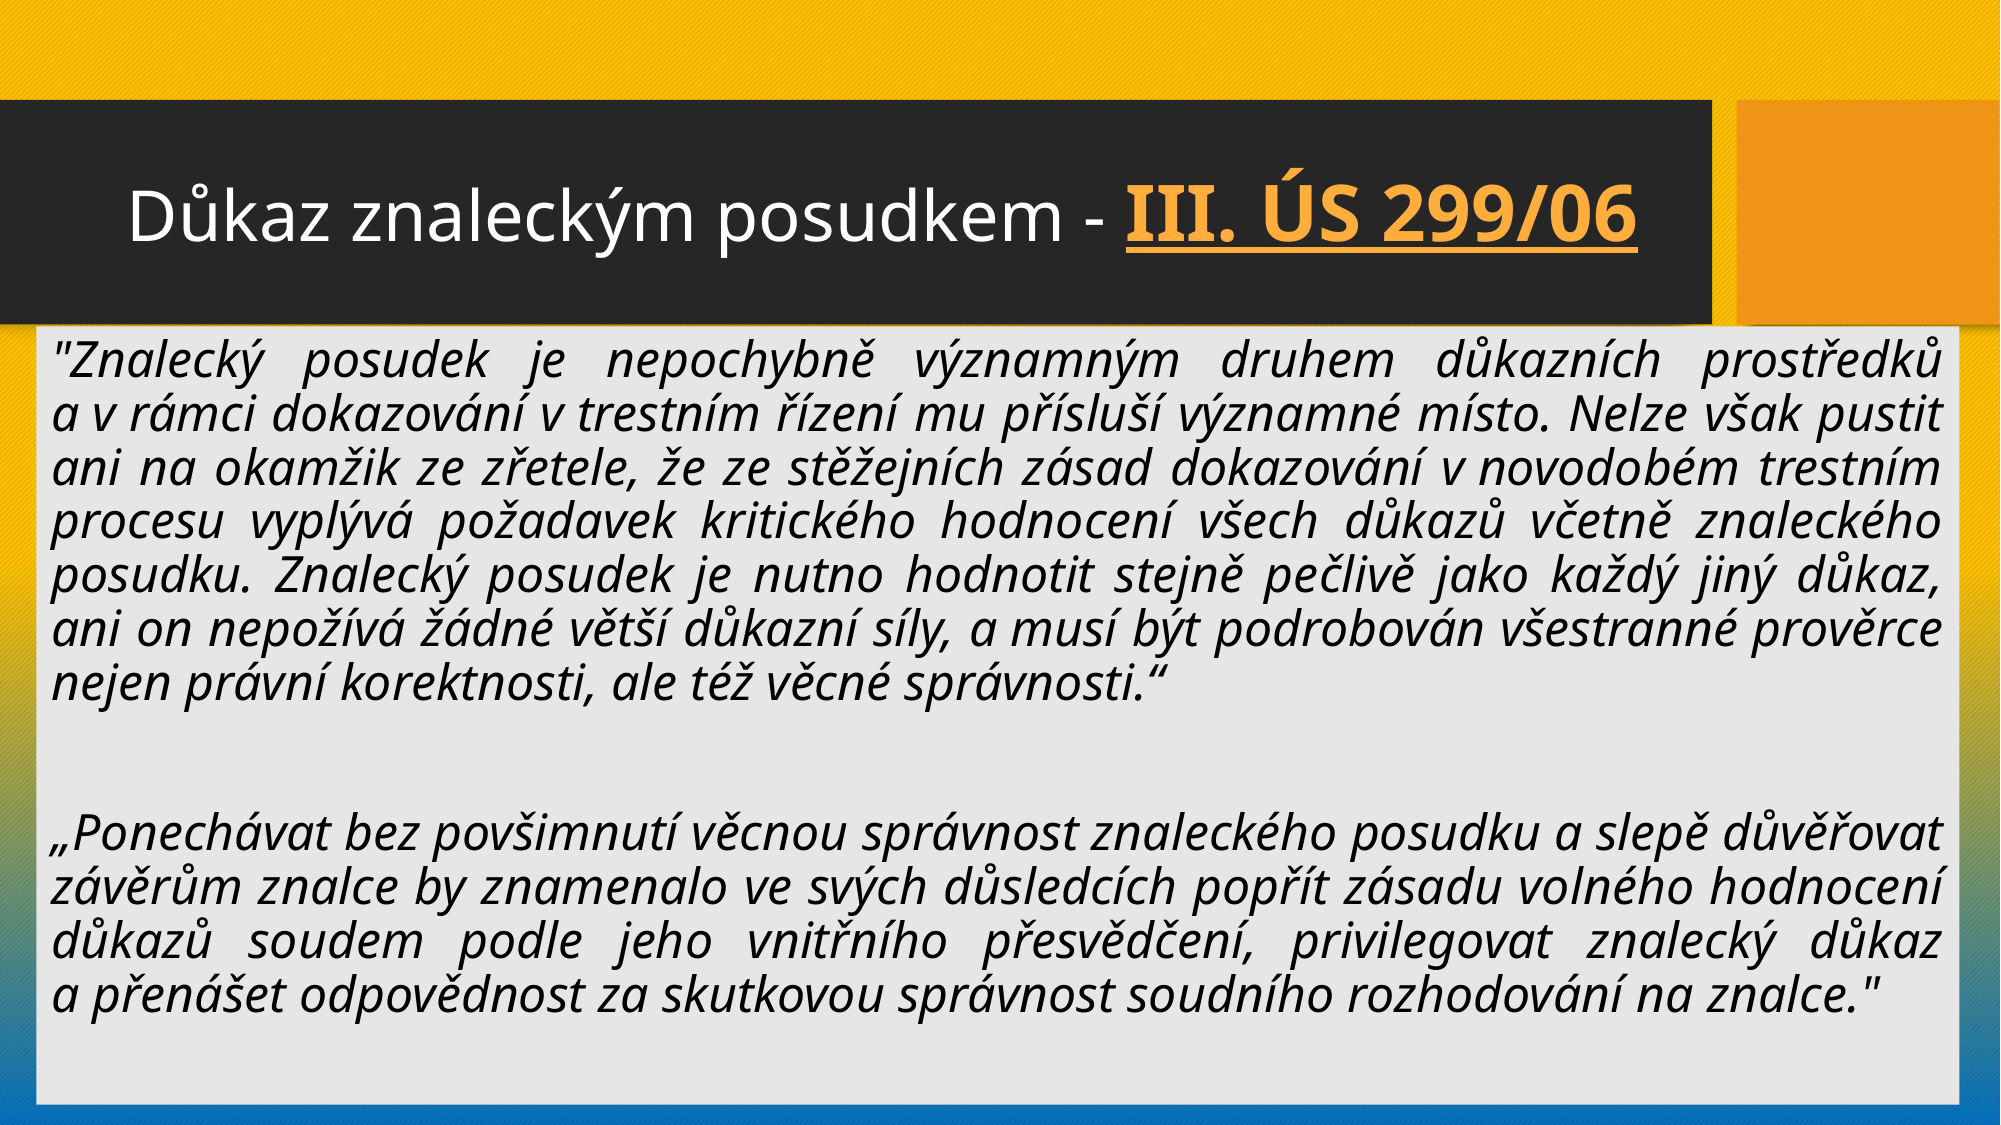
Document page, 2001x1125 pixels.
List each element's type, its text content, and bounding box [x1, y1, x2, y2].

list "Znalecký posudek je nepochybně významným druhem důkazních prostředků a v rámci dokazování v trestním řízení mu přísluší významné místo. Nelze však pustit ani na okamžik ze zřetele, že ze stěžejních zásad dokazování v novodobém trestním procesu vyplývá požadavek kritického hodnocení všech důkazů včetně znaleckého posudku. Znalecký posudek je nutno hodnotit stejně pečlivě jako každý jiný důkaz, ani on nepožívá žádné větší důkazní síly, a musí být podrobován všestranné prověrce nejen právní korektnosti, ale též věcné správnosti.“ „Ponechávat bez povšimnutí věcnou správnost znaleckého posudku a slepě důvěřovat závěrům znalce by znamenalo ve svých důsledcích popřít zásadu volného hodnocení důkazů soudem podle jeho vnitřního přesvědčení, privilegovat znalecký důkaz a přenášet odpovědnost za skutkovou správnost soudního rozhodování na znalce." [36, 326, 1960, 1105]
title Důkaz znaleckým posudkem - III. ÚS 299/06 [111, 123, 1689, 301]
picture [0, 325, 1713, 376]
picture [1736, 325, 2000, 347]
